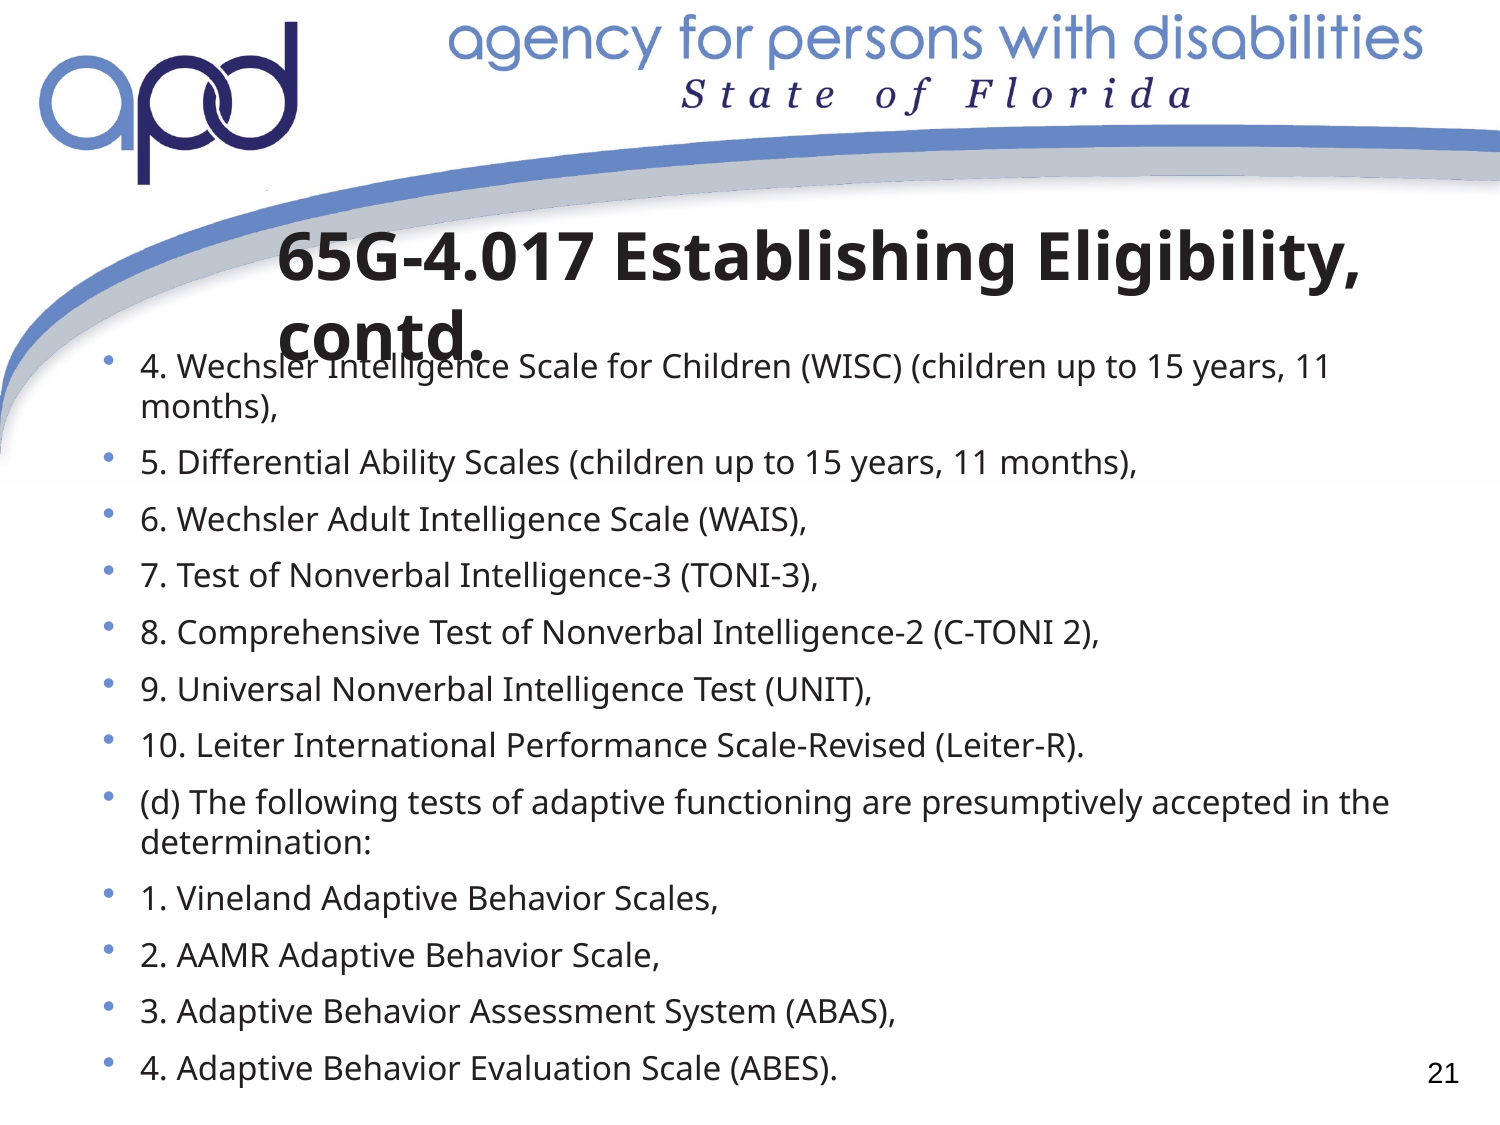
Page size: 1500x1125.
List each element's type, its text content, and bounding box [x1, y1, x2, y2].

list 4. Wechsler Intelligence Scale for Children (WISC) (children up to 15 years, 11 months), 5. Differential Ability Scales (children up to 15 years, 11 months), 6. Wechsler Adult Intelligence Scale (WAIS), 7. Test of Nonverbal Intelligence-3 (TONI-3), 8. Comprehensive Test of Nonverbal Intelligence-2 (C-TONI 2), 9. Universal Nonverbal Intelligence Test (UNIT), 10. Leiter International Performance Scale-Revised (Leiter-R). (d) The following tests of adaptive functioning are presumptively accepted in the determination: 1. Vineland Adaptive Behavior Scales, 2. AAMR Adaptive Behavior Scale, 3. Adaptive Behavior Assessment System (ABAS), 4. Adaptive Behavior Evaluation Scale (ABES). [87, 337, 1438, 1100]
picture [0, 0, 1500, 486]
title 65G-4.017 Establishing Eligibility, contd. [262, 262, 1463, 325]
slide_number 21 [1274, 1046, 1476, 1125]
